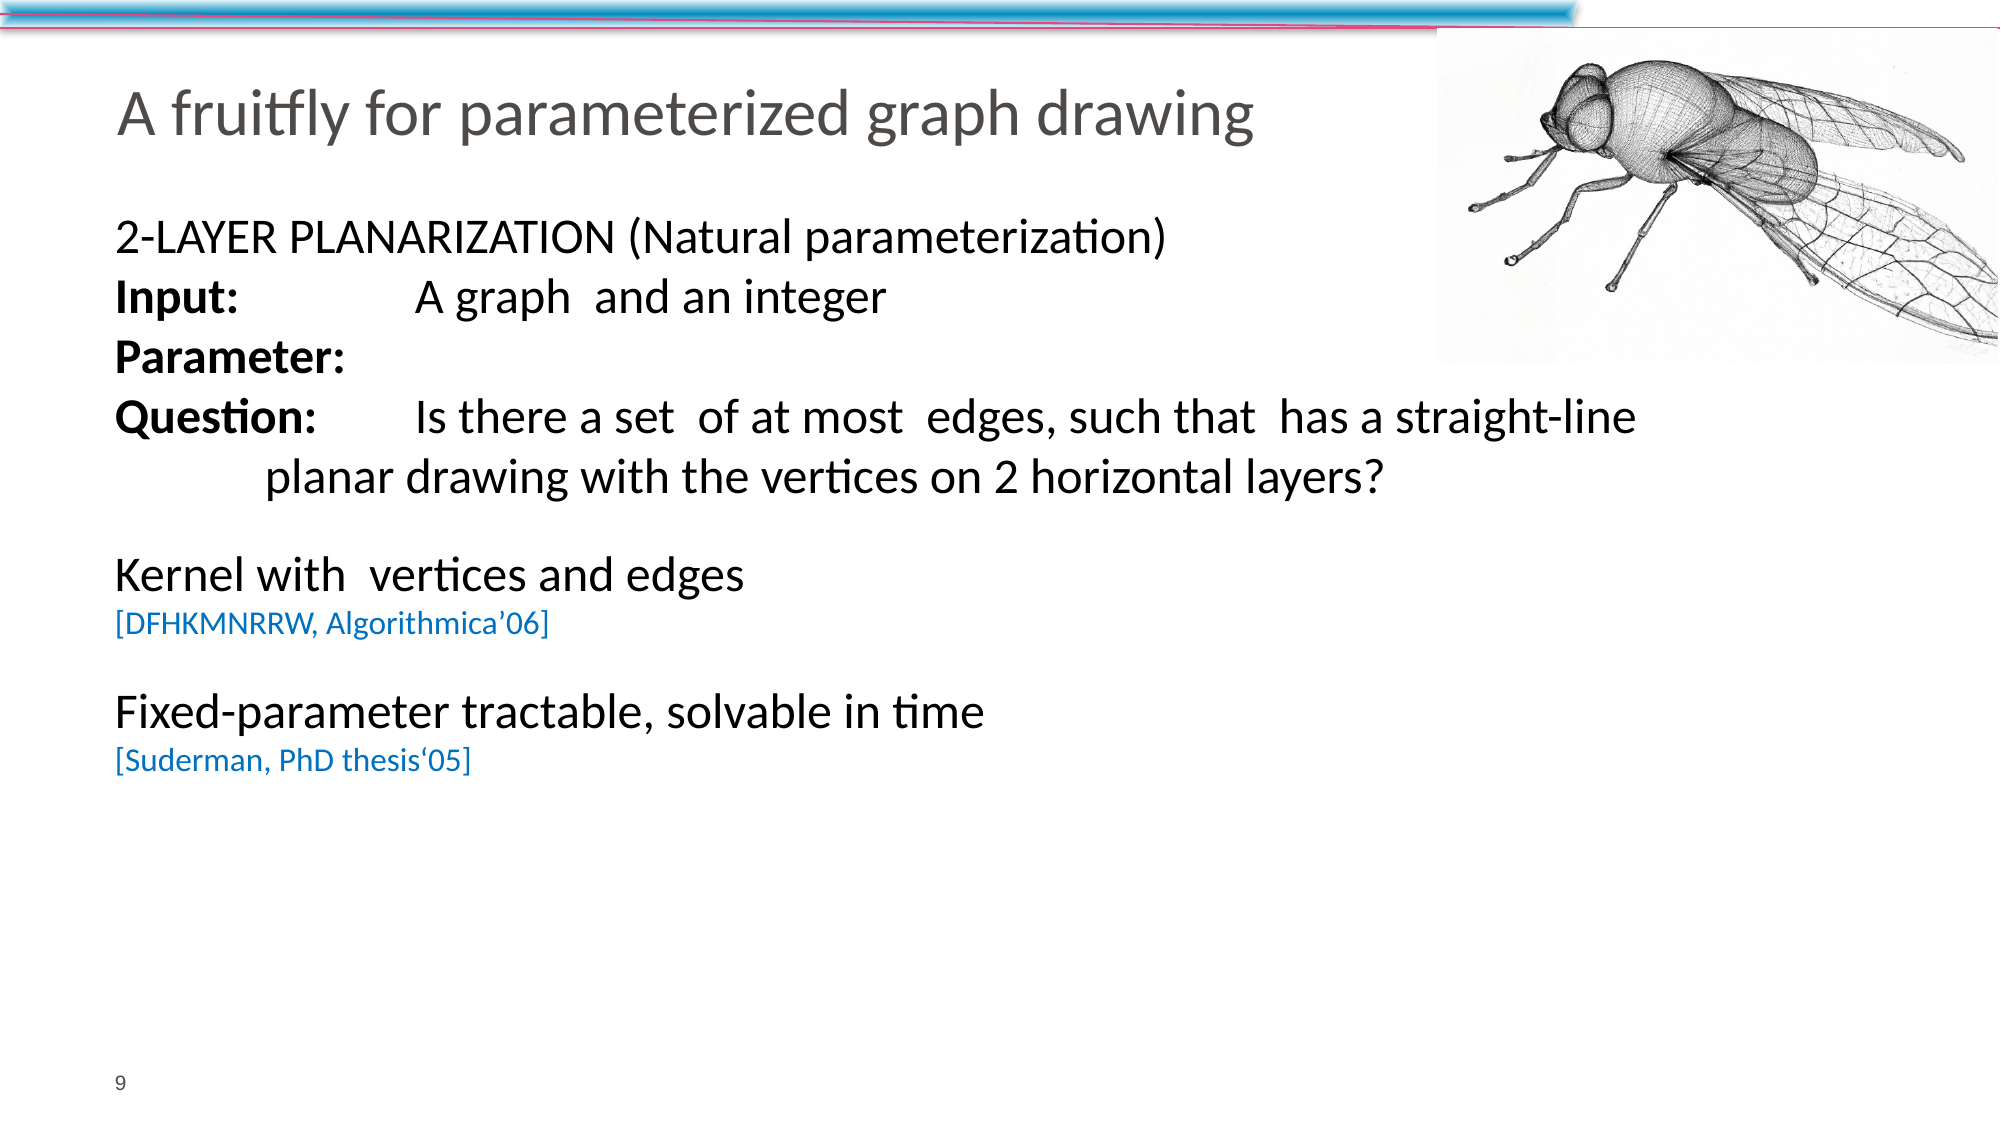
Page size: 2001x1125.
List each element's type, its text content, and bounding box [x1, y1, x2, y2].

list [1436, 28, 1998, 365]
slide_number 9 [99, 1069, 528, 1115]
title A fruitfly for parameterized graph drawing [102, 57, 1431, 161]
